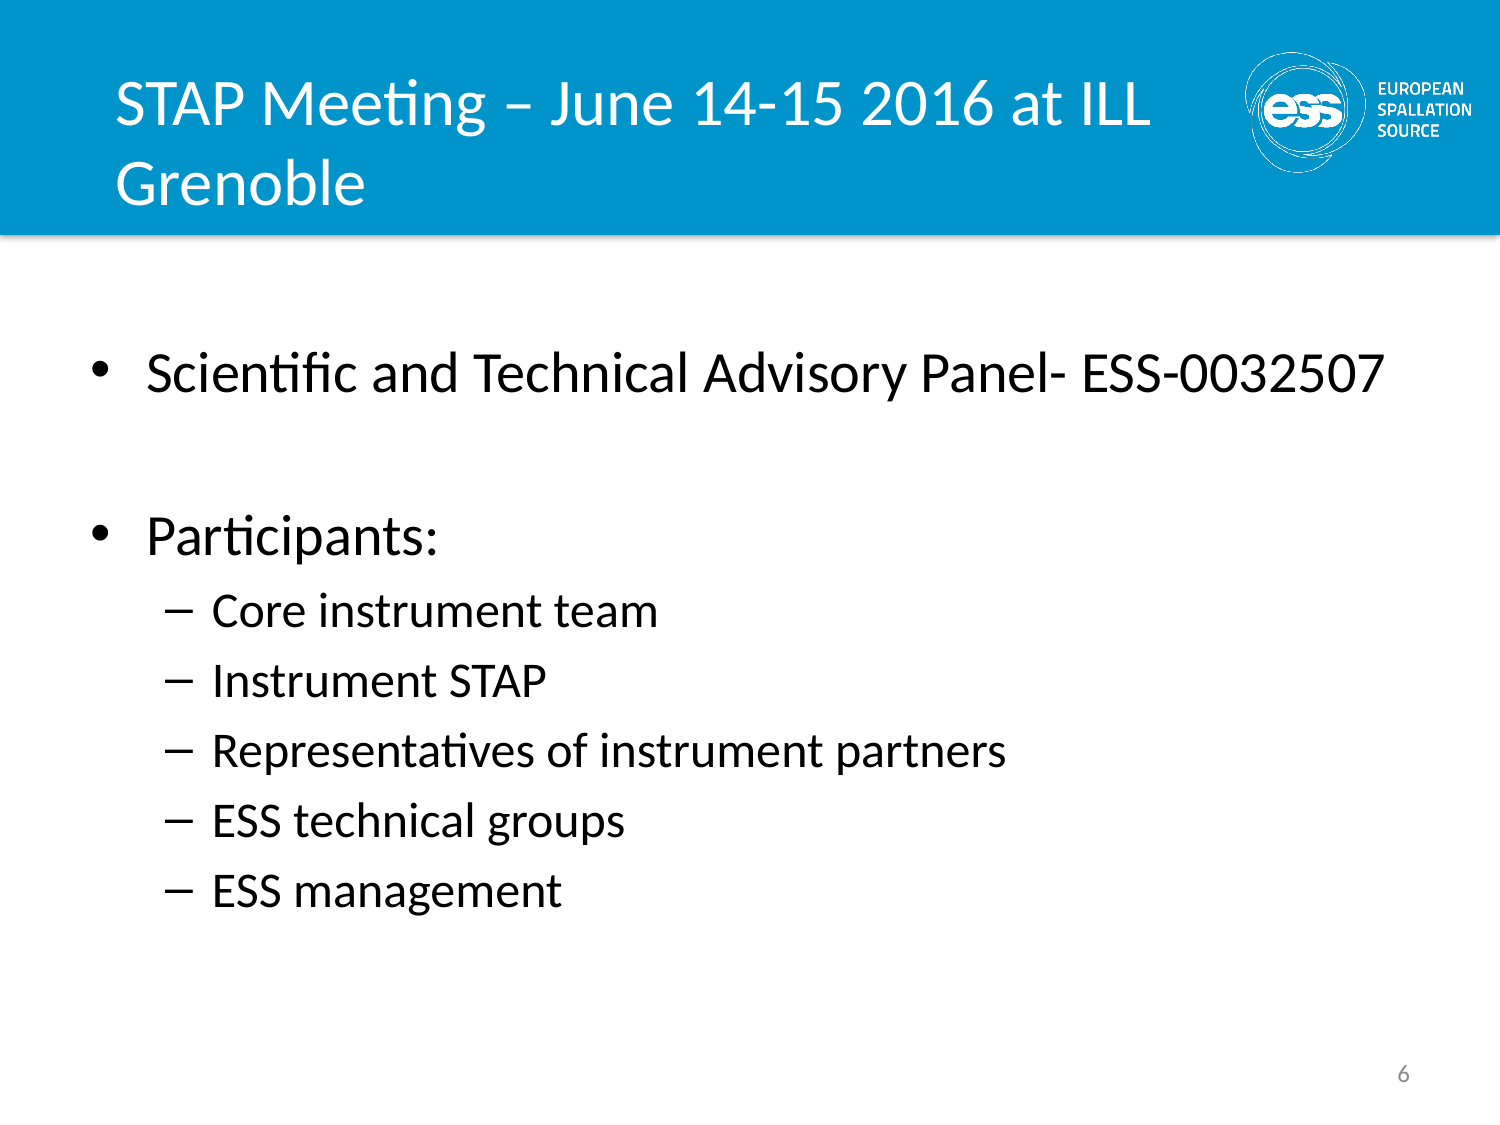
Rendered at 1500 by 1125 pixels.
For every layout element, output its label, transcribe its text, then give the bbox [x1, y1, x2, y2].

picture [1422, 125, 1428, 134]
picture [1400, 83, 1407, 94]
picture [1454, 83, 1458, 94]
picture [1389, 104, 1393, 115]
picture [1418, 104, 1423, 115]
picture [1443, 86, 1450, 93]
title STAP Meeting – June 14-15 2016 at ILL Grenoble [100, 45, 1247, 233]
picture [1436, 104, 1444, 115]
picture [1409, 104, 1415, 115]
slide_number 6 [1074, 1042, 1425, 1103]
picture [1398, 109, 1406, 115]
picture [1423, 83, 1430, 94]
picture [1264, 94, 1342, 127]
picture [1379, 83, 1385, 94]
picture [1432, 125, 1438, 136]
list Scientific and Technical Advisory Panel- ESS-0032507 Participants: Core instrument team Instrument STAP Representatives of instrument partners ESS technical groups ESS management [75, 326, 1425, 1069]
